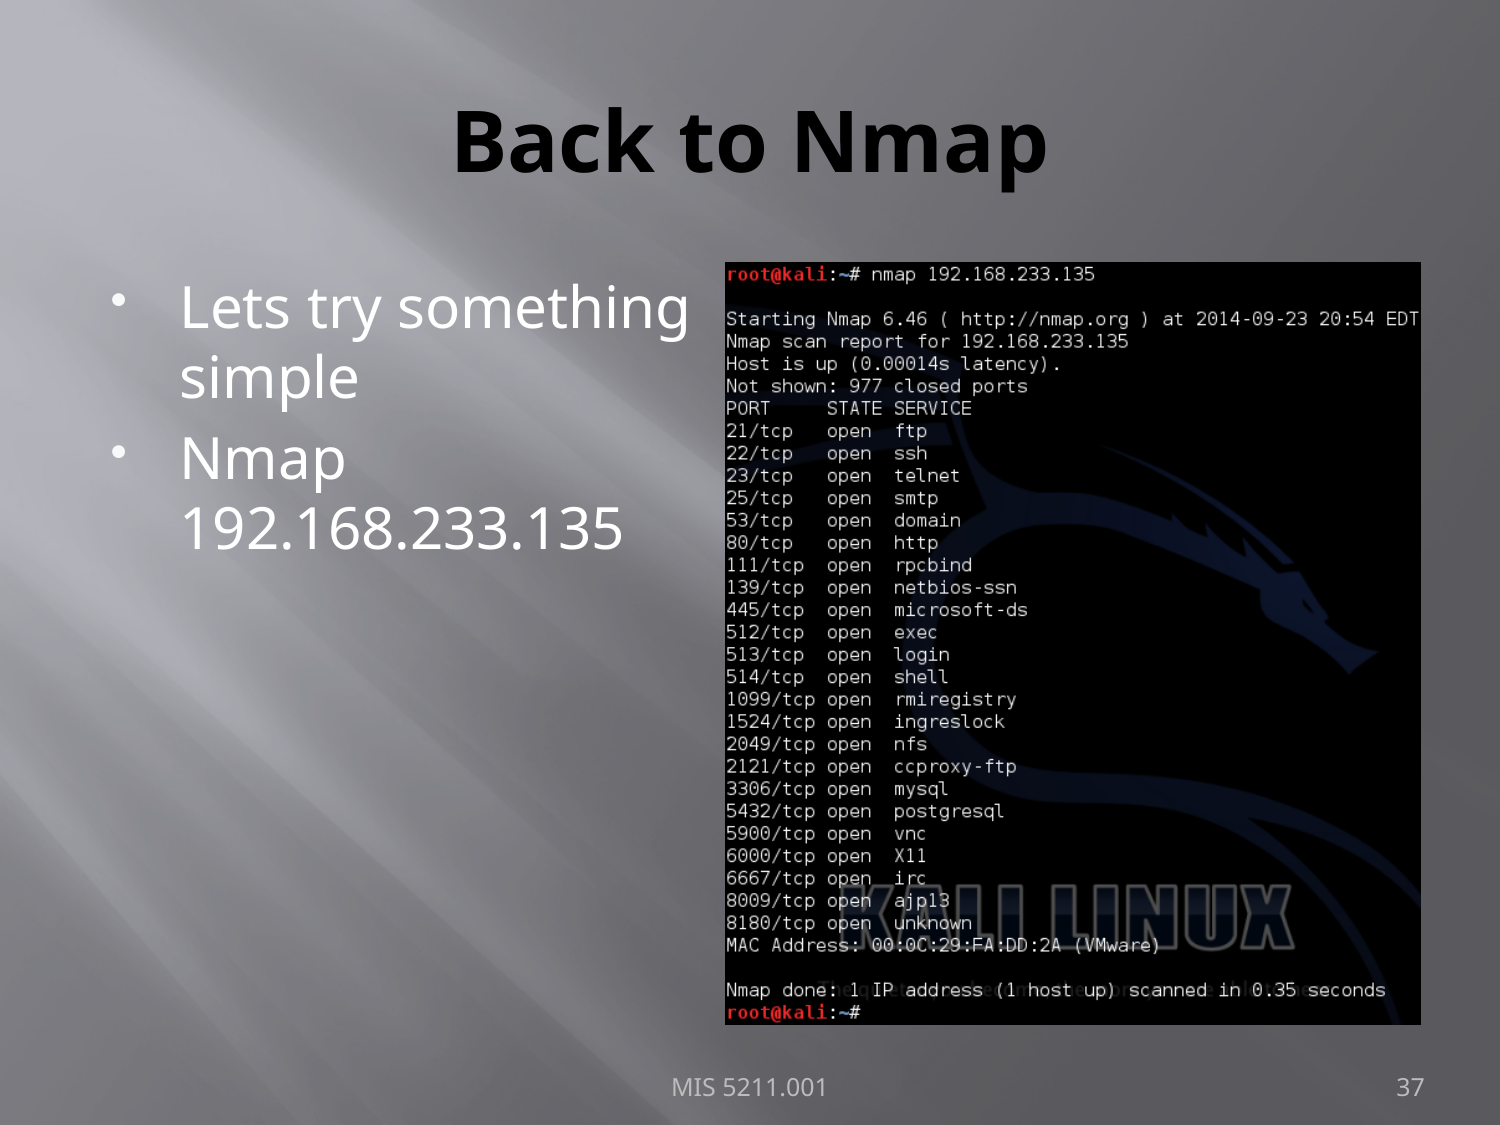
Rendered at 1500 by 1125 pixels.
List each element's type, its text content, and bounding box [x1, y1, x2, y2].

picture [724, 262, 1421, 1026]
slide_number 37 [1299, 1068, 1425, 1113]
list Lets try something simple Nmap 192.168.233.135 [75, 262, 734, 1035]
title Back to Nmap [75, 45, 1425, 233]
footer MIS 5211.001 [512, 1052, 988, 1113]
